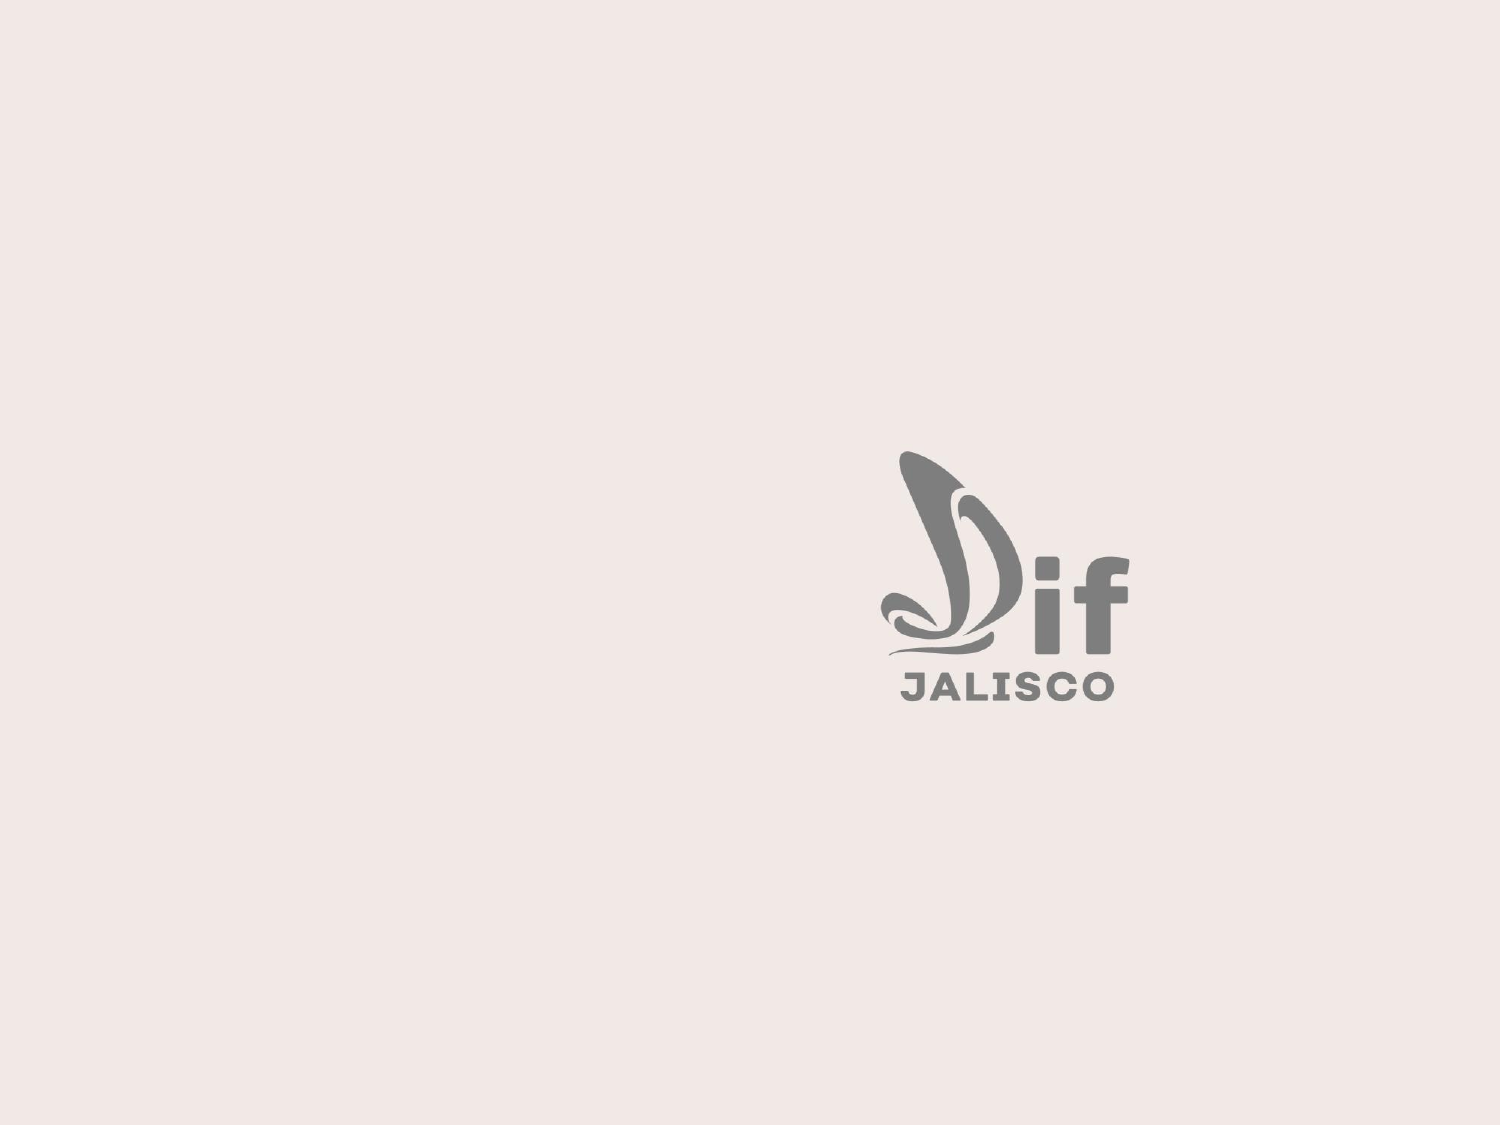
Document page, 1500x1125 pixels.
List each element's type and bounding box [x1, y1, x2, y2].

text_box [0, 0, 1500, 1125]
